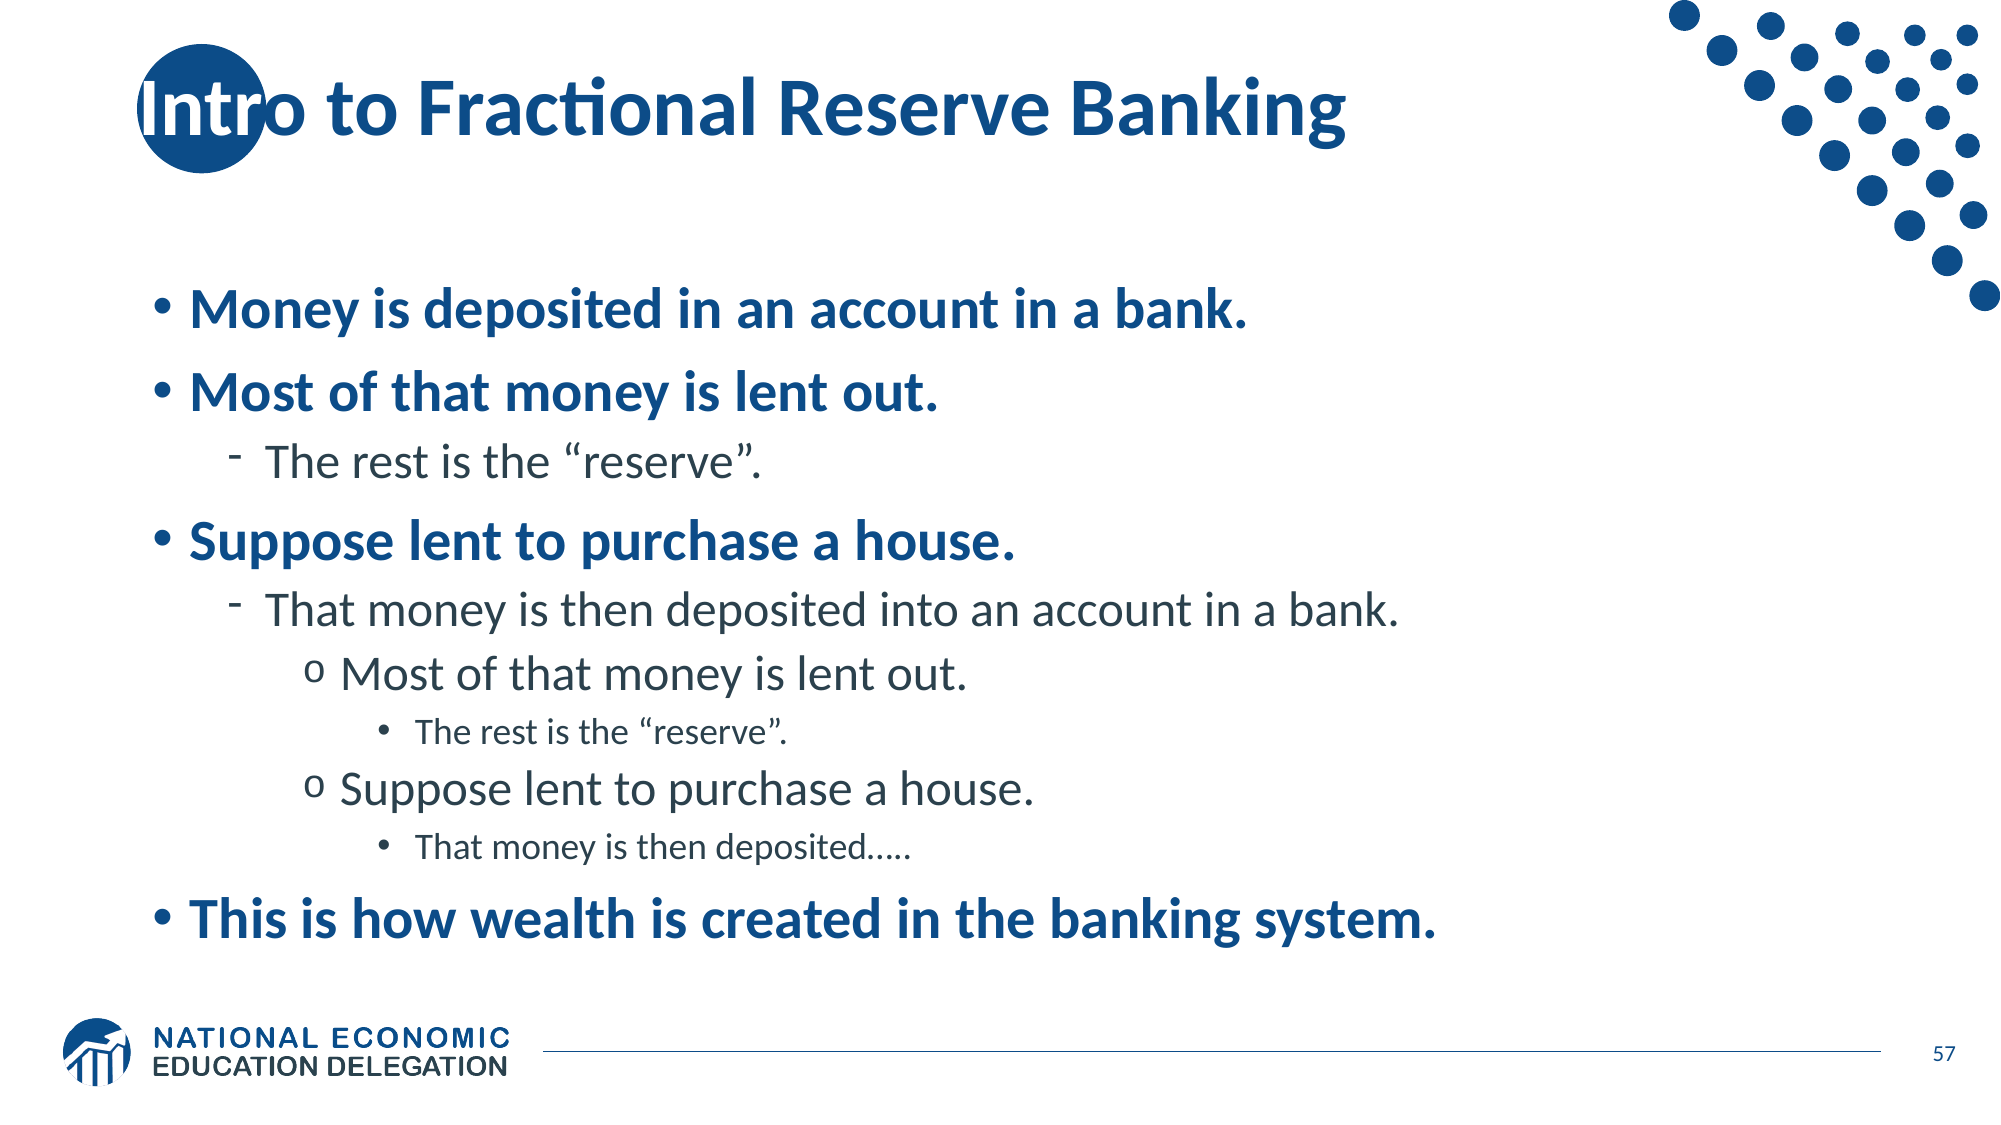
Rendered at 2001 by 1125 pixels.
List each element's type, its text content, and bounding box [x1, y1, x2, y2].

picture [55, 1013, 520, 1091]
slide_number 57 [1521, 1022, 1972, 1082]
title Intro to Fractional Reserve Banking [123, 0, 1849, 218]
list Money is deposited in an account in a bank. Most of that money is lent out. The rest is the “reserve”. Suppose lent to purchase a house. That money is then deposited into an account in a bank. Most of that money is lent out. The rest is the “reserve”. Suppose lent to purchase a house. That money is then deposited….. This is how wealth is created in the banking system. [137, 257, 1863, 972]
